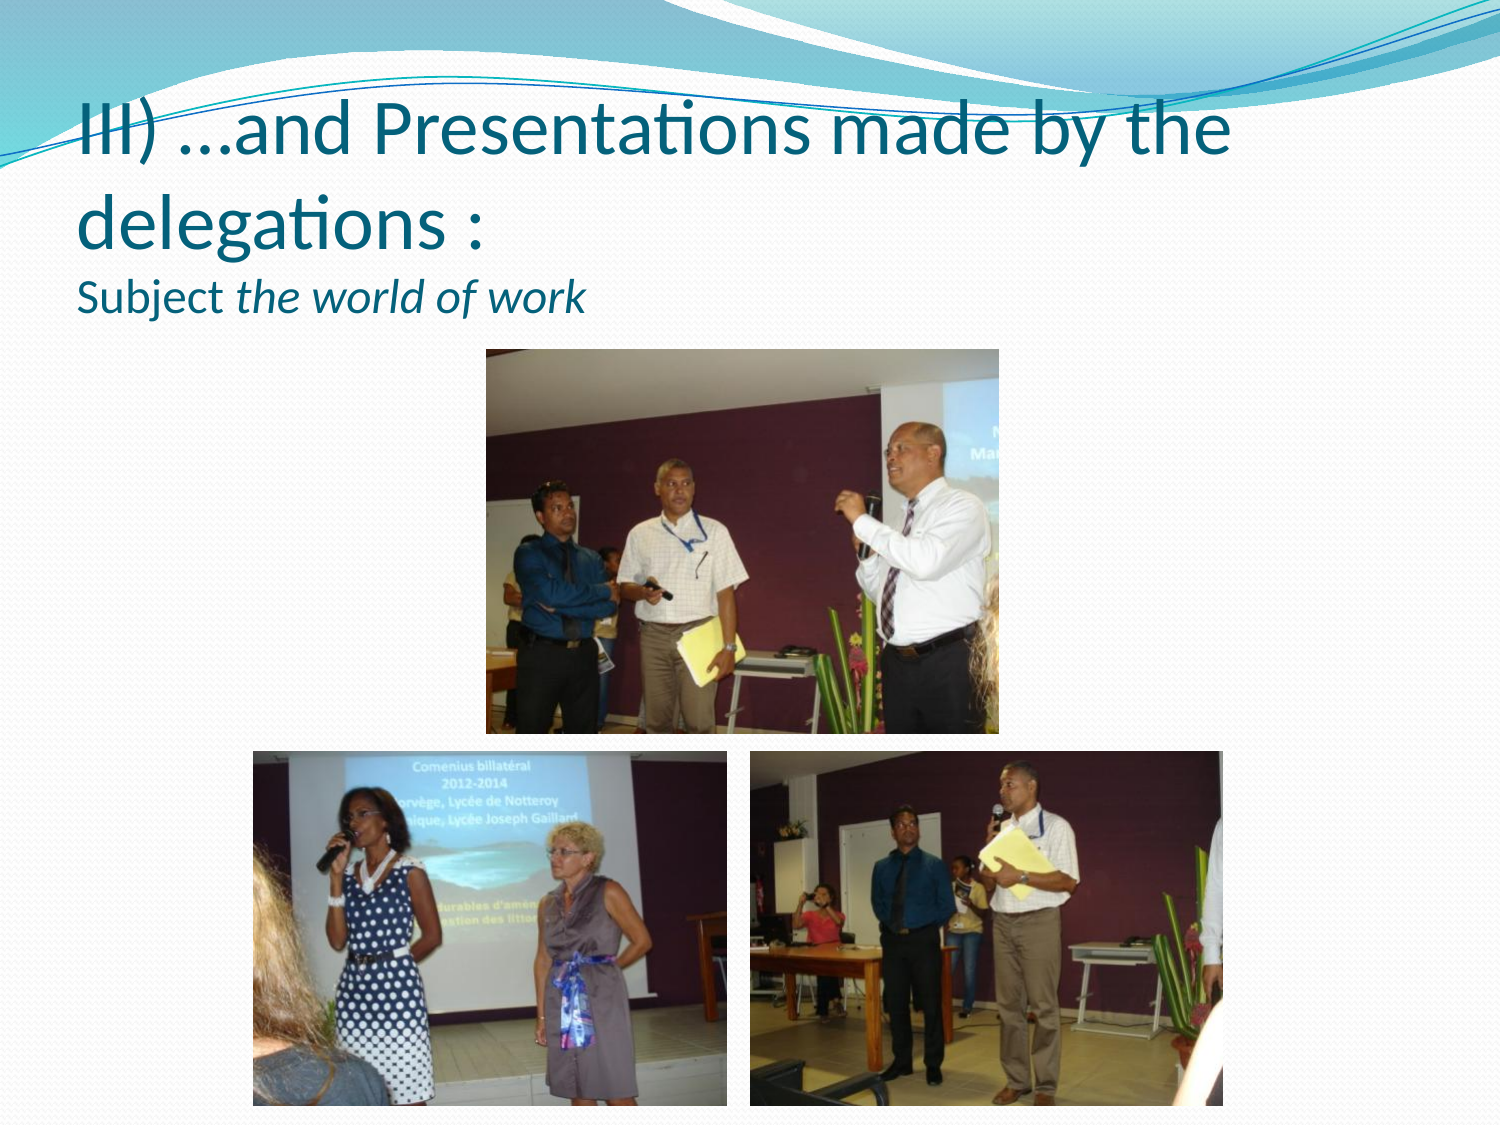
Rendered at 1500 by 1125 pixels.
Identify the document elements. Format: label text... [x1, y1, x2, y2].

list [485, 349, 999, 734]
title III) …and Presentations made by the delegations : Subject the world of work [76, 66, 1427, 419]
picture [253, 751, 727, 1107]
picture [749, 751, 1223, 1106]
